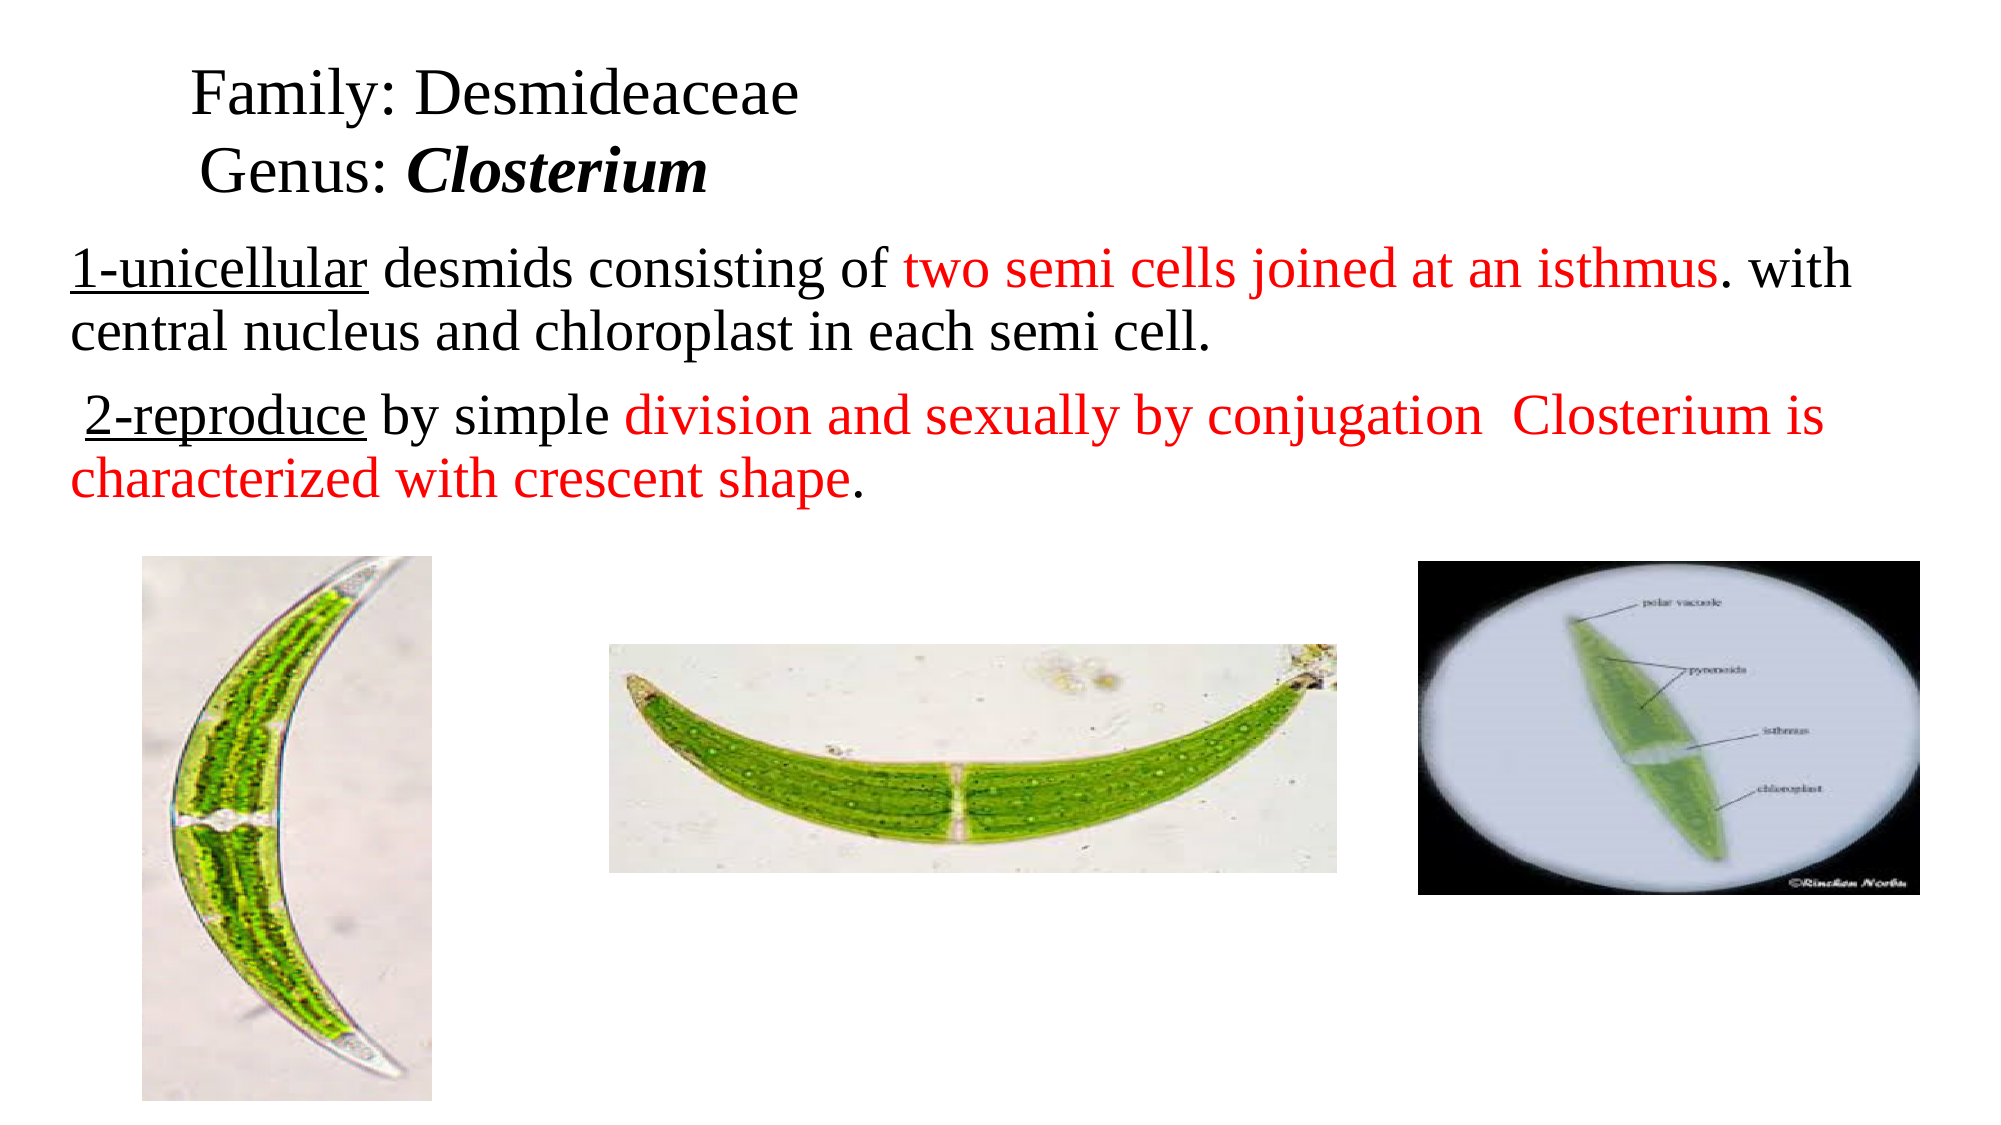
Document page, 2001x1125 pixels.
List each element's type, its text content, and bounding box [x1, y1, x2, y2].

list 1-unicellular desmids consisting of two semi cells joined at an isthmus. with central nucleus and chloroplast in each semi cell. 2-reproduce by simple division and sexually by conjugation Closterium is characterized with crescent shape. [55, 229, 1946, 1108]
title Family: Desmideaceae Genus: Closterium [151, 12, 1877, 229]
picture [123, 556, 1968, 1108]
